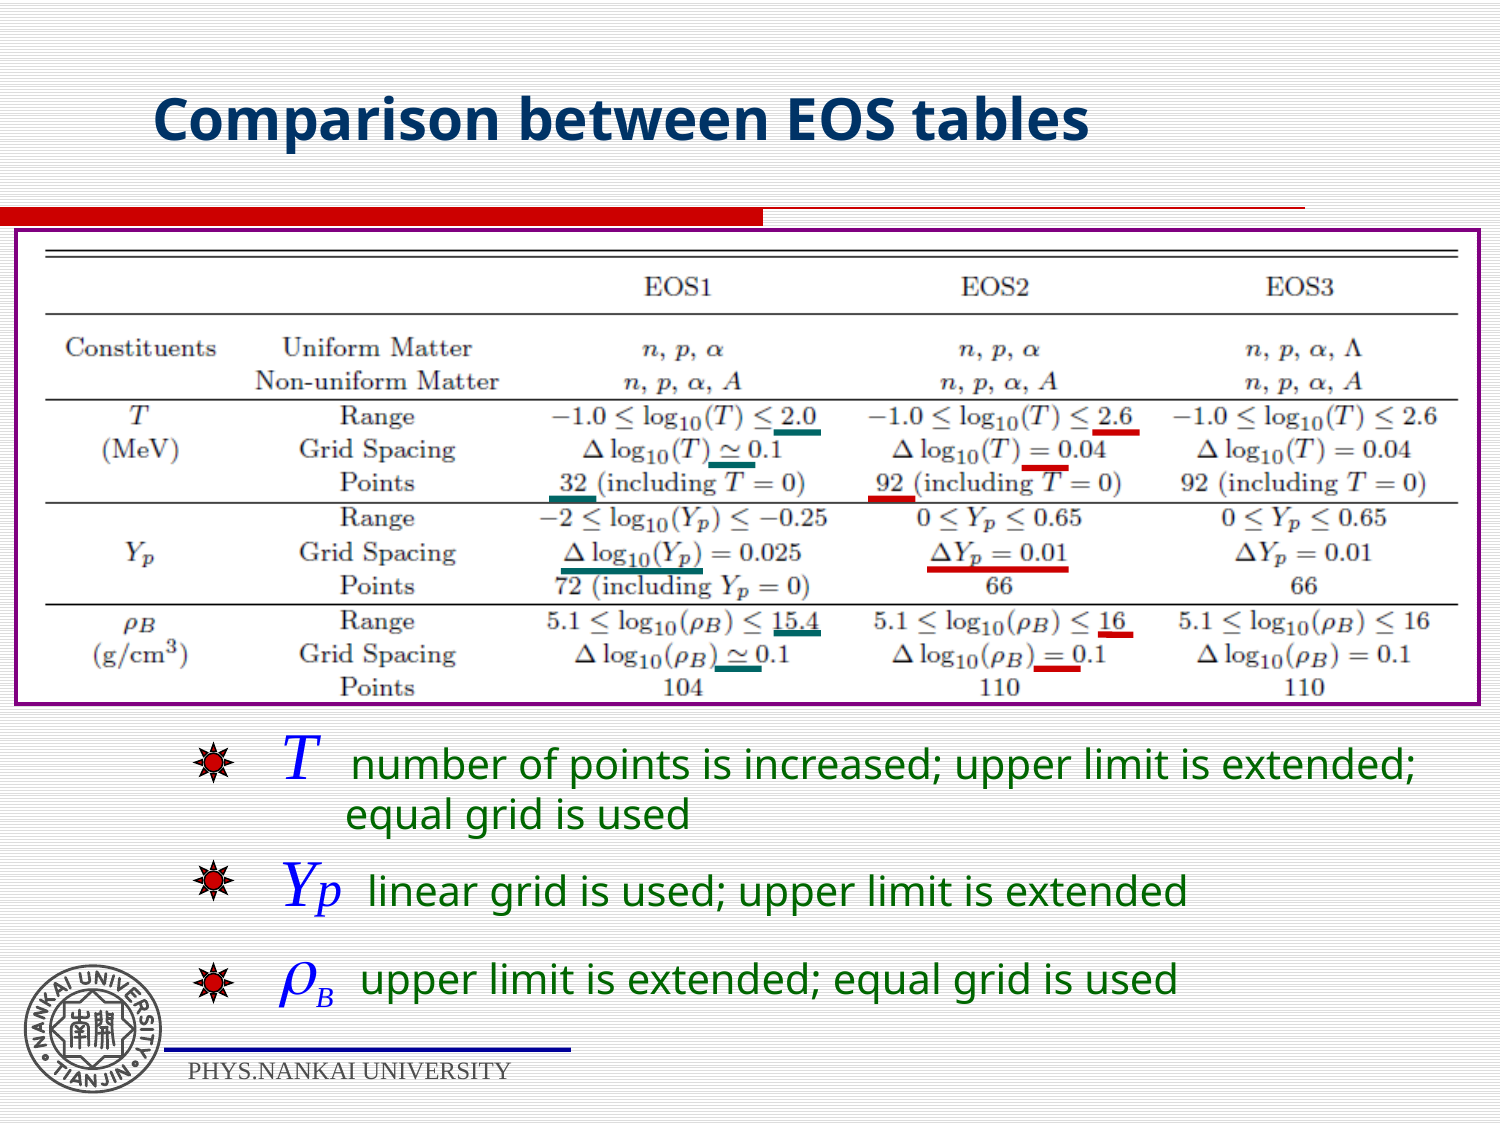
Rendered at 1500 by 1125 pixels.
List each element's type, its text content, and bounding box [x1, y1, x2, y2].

text_box [224, 877, 233, 884]
text_box [210, 861, 217, 870]
text_box [200, 867, 227, 894]
text_box [210, 891, 217, 900]
text_box [194, 759, 203, 766]
text_box Yp linear grid is used; upper limit is extended [265, 820, 1205, 928]
text_box [224, 980, 233, 986]
text_box T number of points is increased; upper limit is extended; equal grid is used [265, 714, 1459, 846]
picture [17, 231, 1477, 703]
text_box [210, 964, 217, 972]
text_box [194, 877, 203, 884]
text_box [224, 759, 233, 766]
text_box [194, 980, 203, 986]
text_box [210, 773, 217, 782]
text_box [210, 743, 217, 752]
text_box [200, 749, 227, 776]
text_box rB upper limit is extended; equal grid is used [264, 920, 1195, 1021]
text_box [200, 969, 227, 1002]
text_box Comparison between EOS tables [137, 74, 1333, 203]
